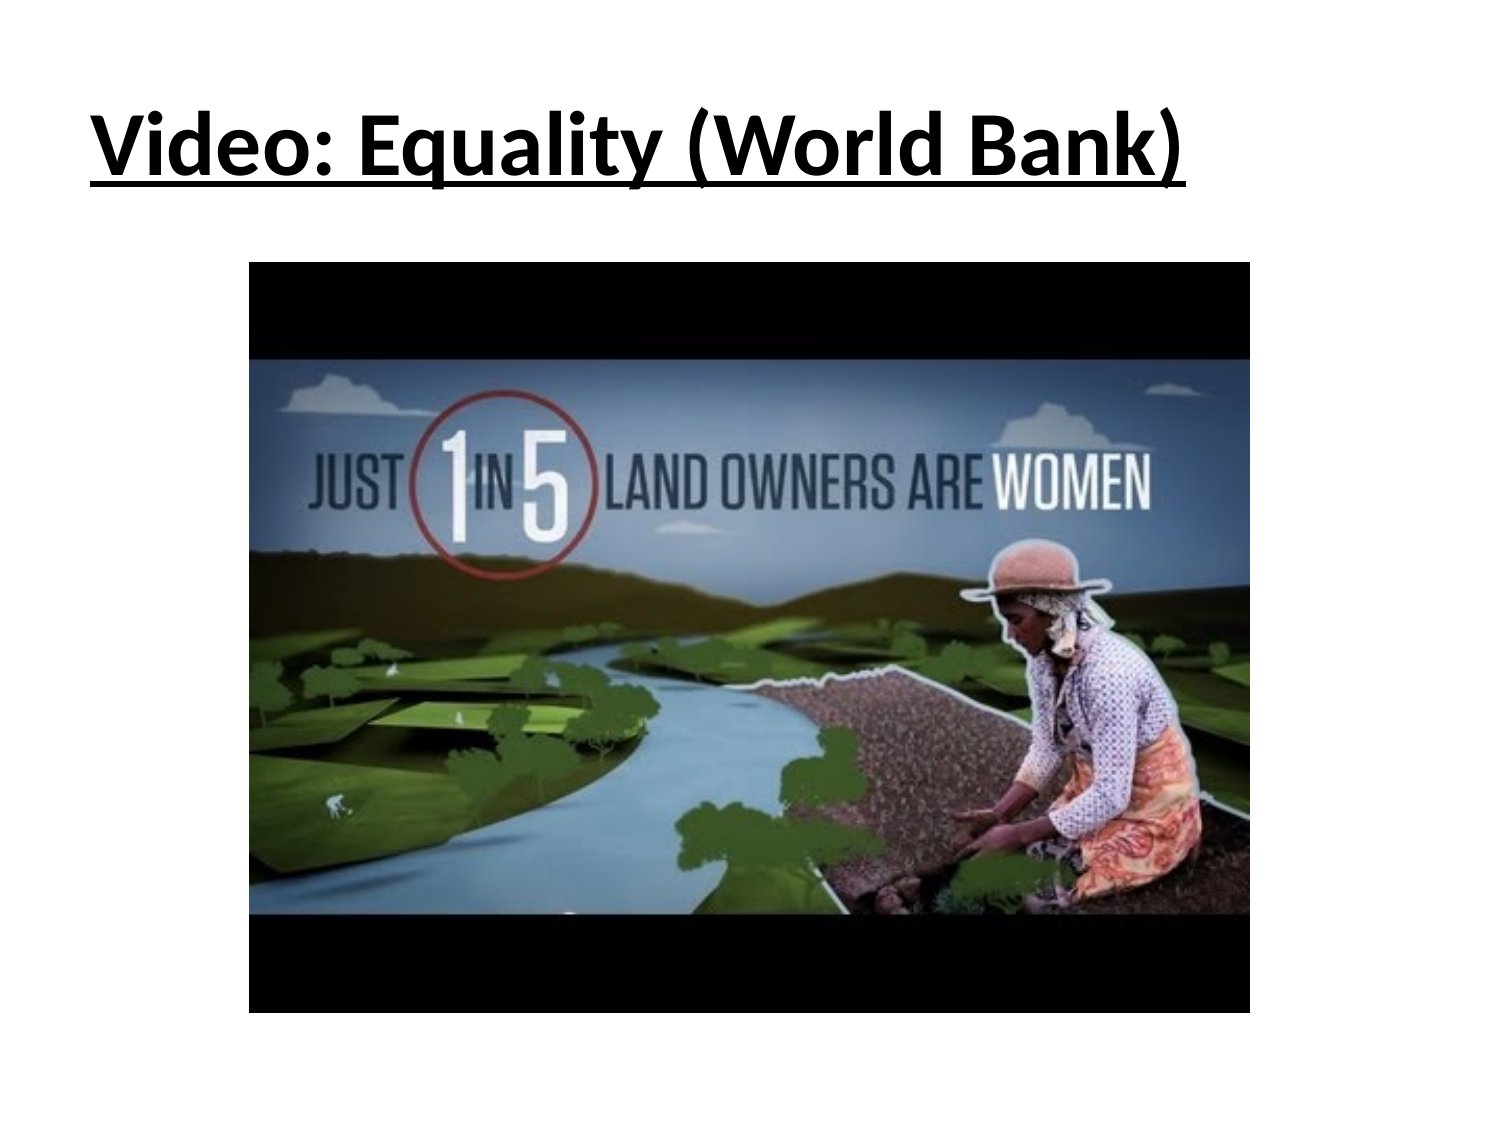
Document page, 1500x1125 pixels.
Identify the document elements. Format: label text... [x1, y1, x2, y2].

picture [249, 262, 1251, 1013]
title Video: Equality (World Bank) [75, 45, 1425, 233]
